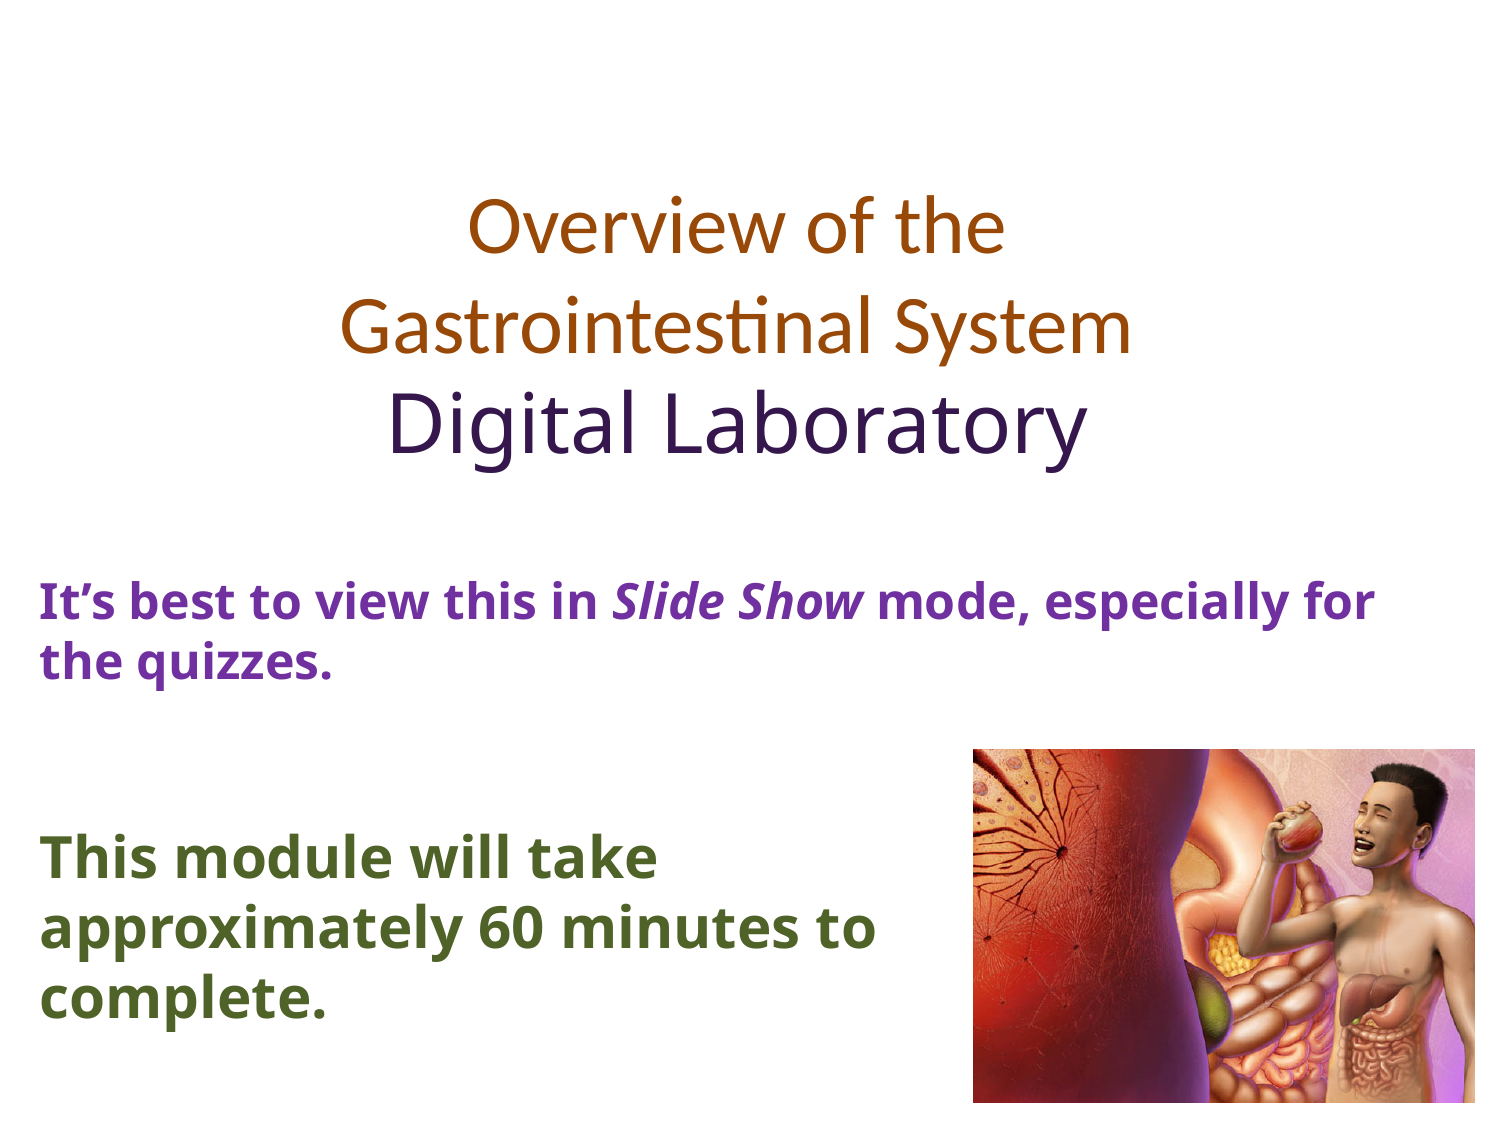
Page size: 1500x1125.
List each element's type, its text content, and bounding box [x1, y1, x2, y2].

text_box This module will take approximately 60 minutes to complete. [24, 812, 950, 1038]
text_box Overview of the Gastrointestinal System Digital Laboratory [249, 162, 1225, 478]
text_box It’s best to view this in Slide Show mode, especially for the quizzes. [24, 562, 1475, 698]
picture [973, 749, 1476, 1103]
